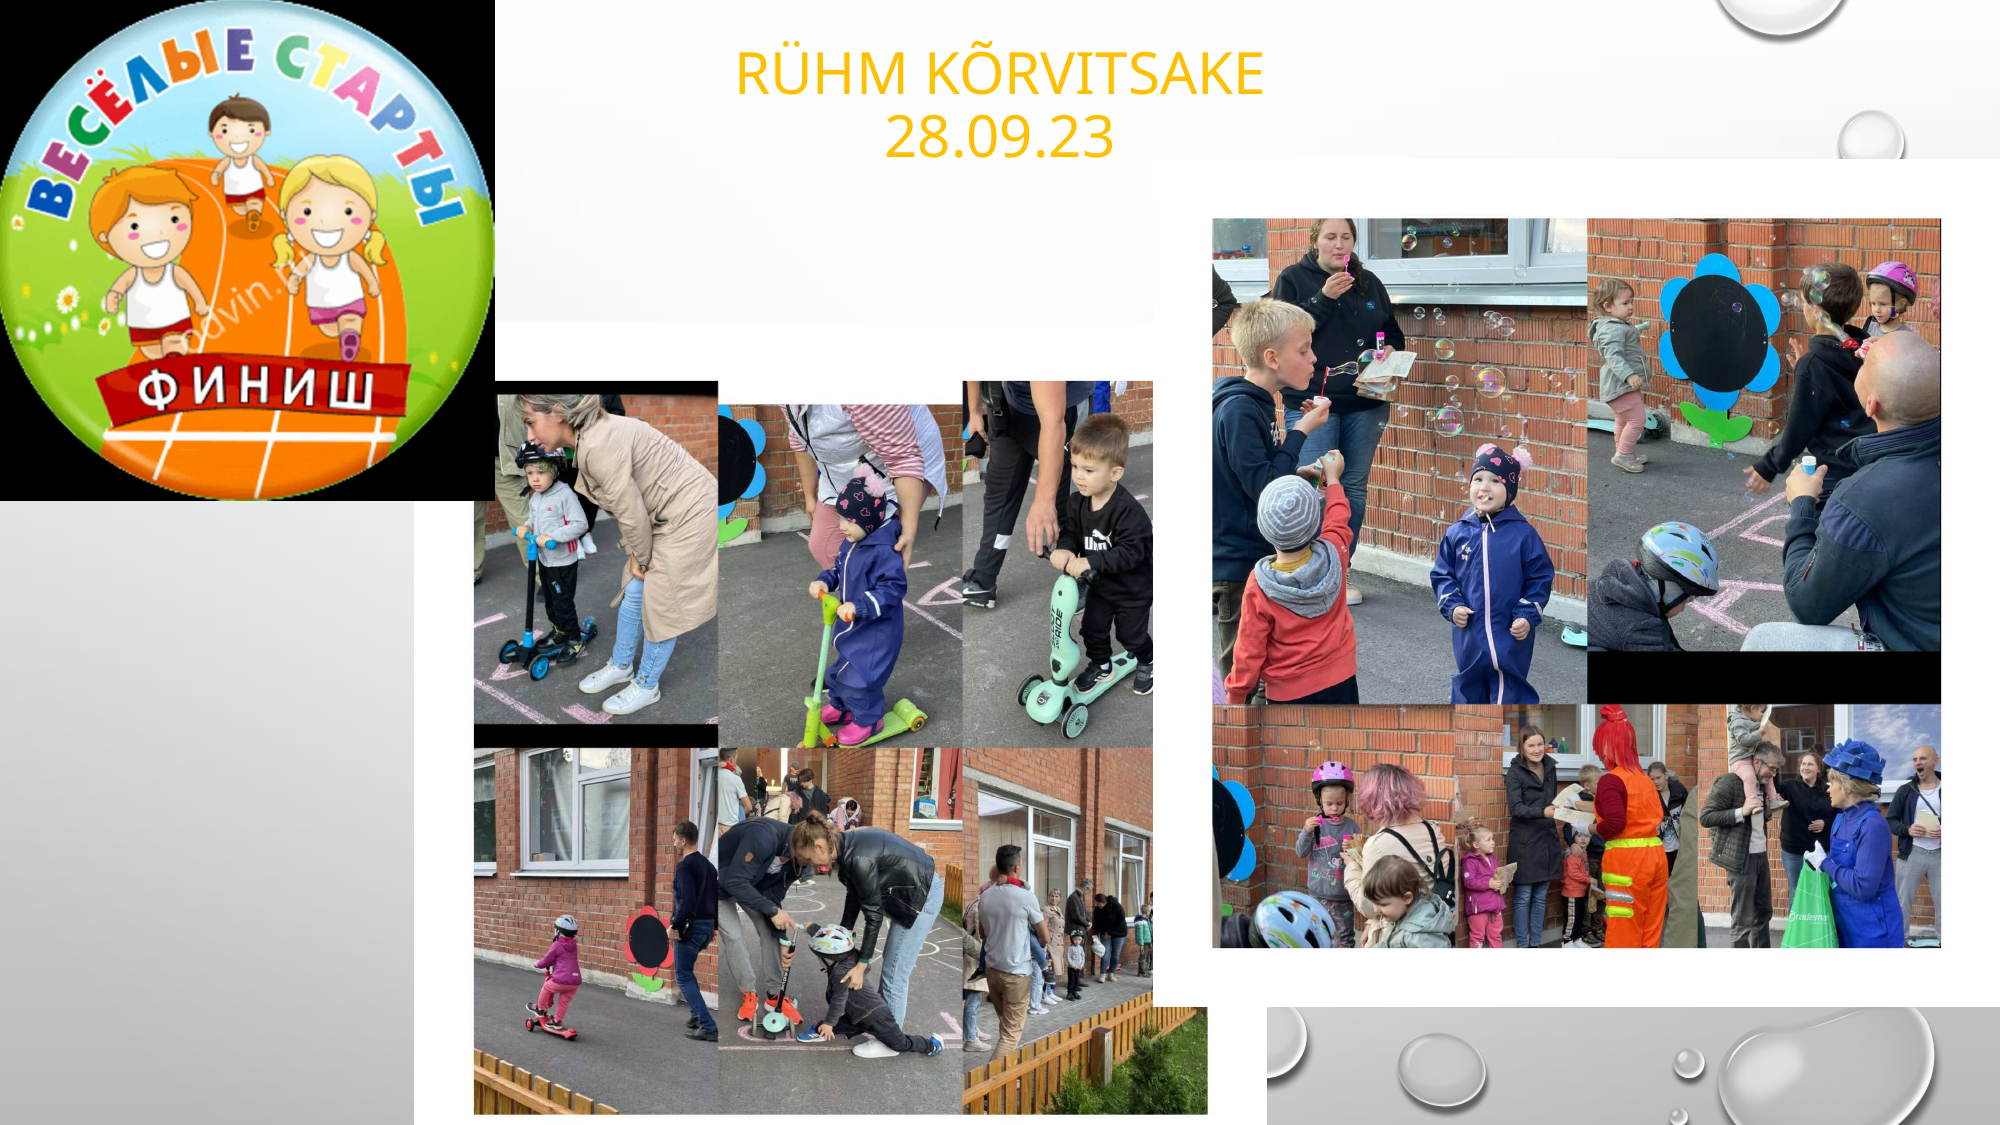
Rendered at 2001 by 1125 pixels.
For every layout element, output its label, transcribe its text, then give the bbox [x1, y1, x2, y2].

title Rühm Kõrvitsake 28.09.23 [496, 0, 1851, 215]
picture [0, 0, 2000, 1125]
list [414, 321, 1267, 1125]
